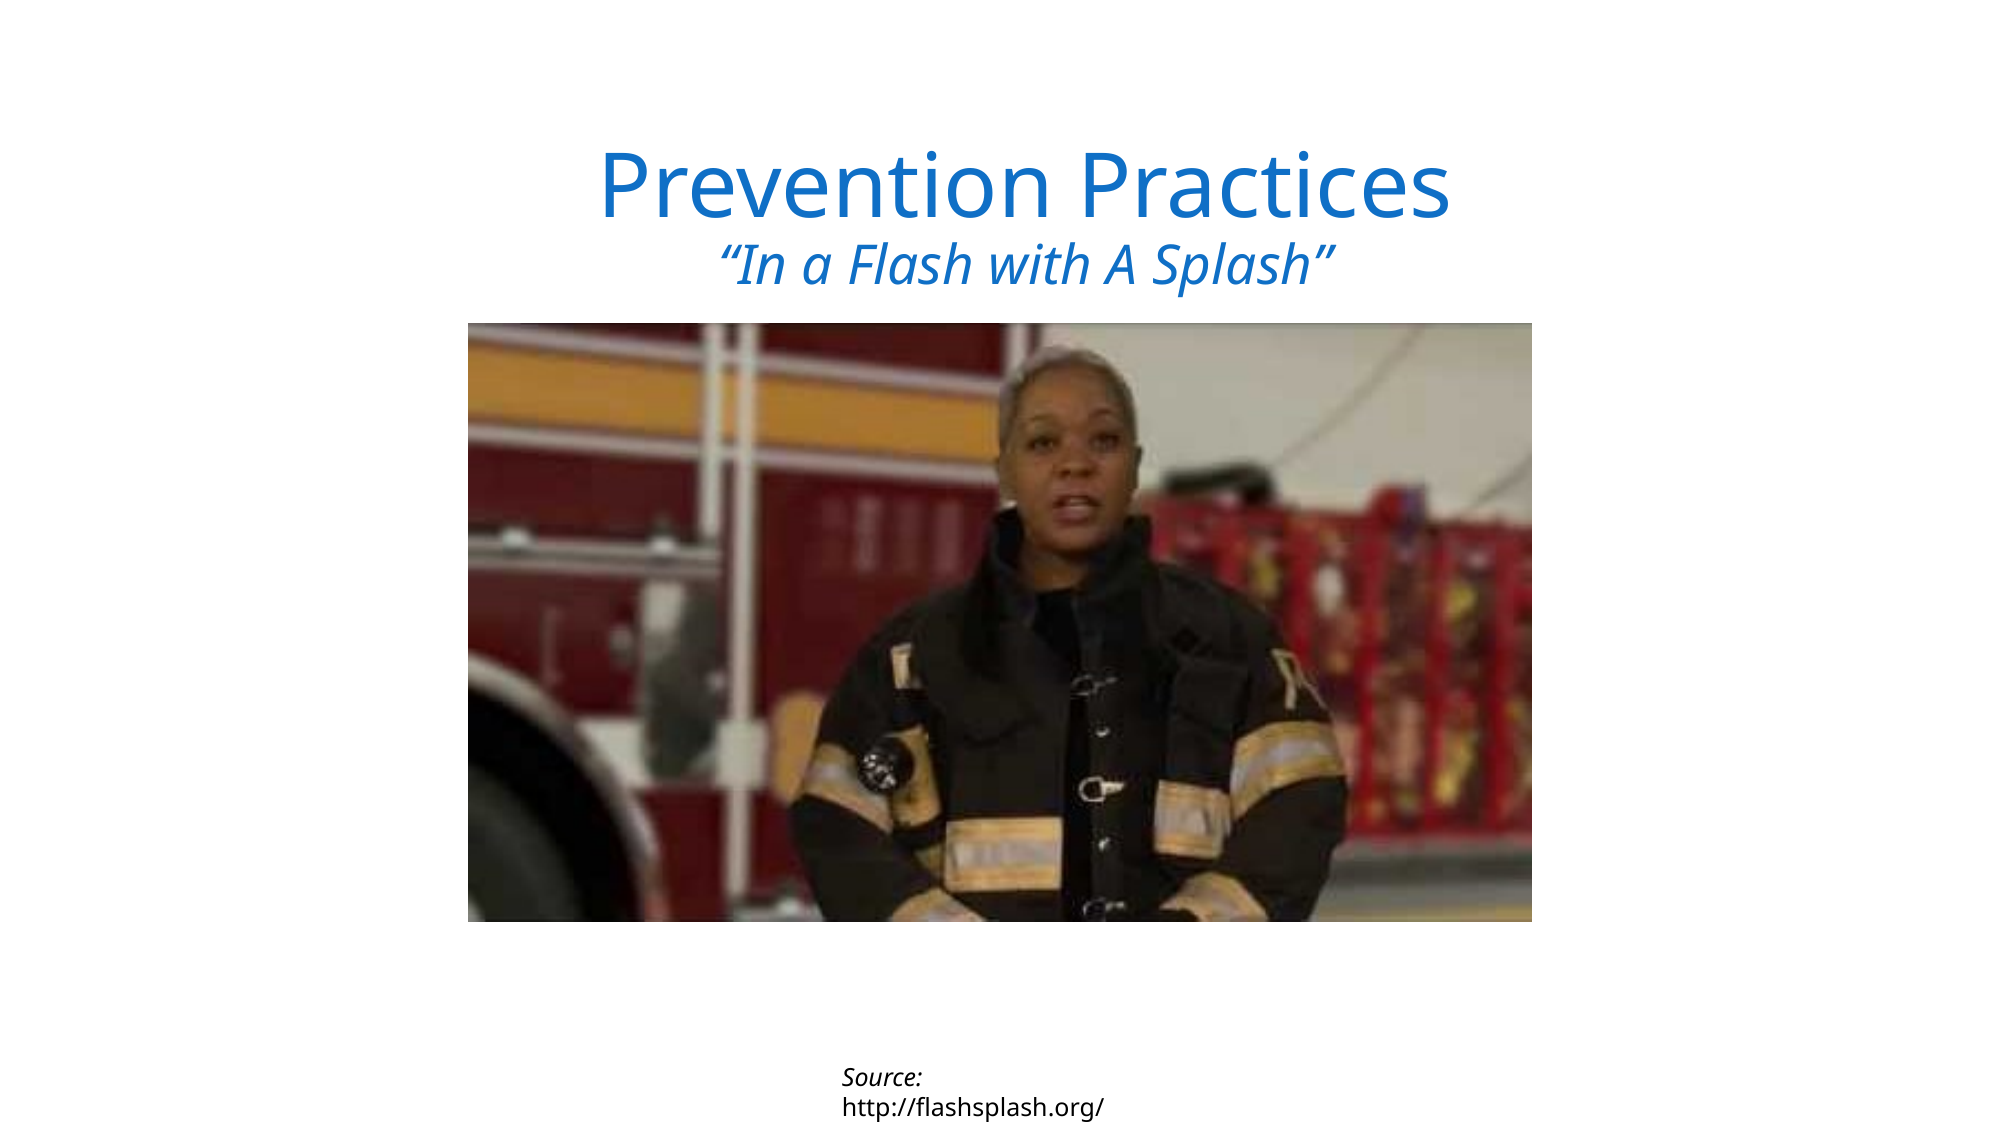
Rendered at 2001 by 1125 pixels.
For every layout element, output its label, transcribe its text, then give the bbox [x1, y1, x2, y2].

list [467, 322, 1533, 923]
title Prevention Practices “In a Flash with A Splash” [238, 131, 1814, 305]
text_box Source: http://flashsplash.org/ [827, 1053, 1173, 1125]
